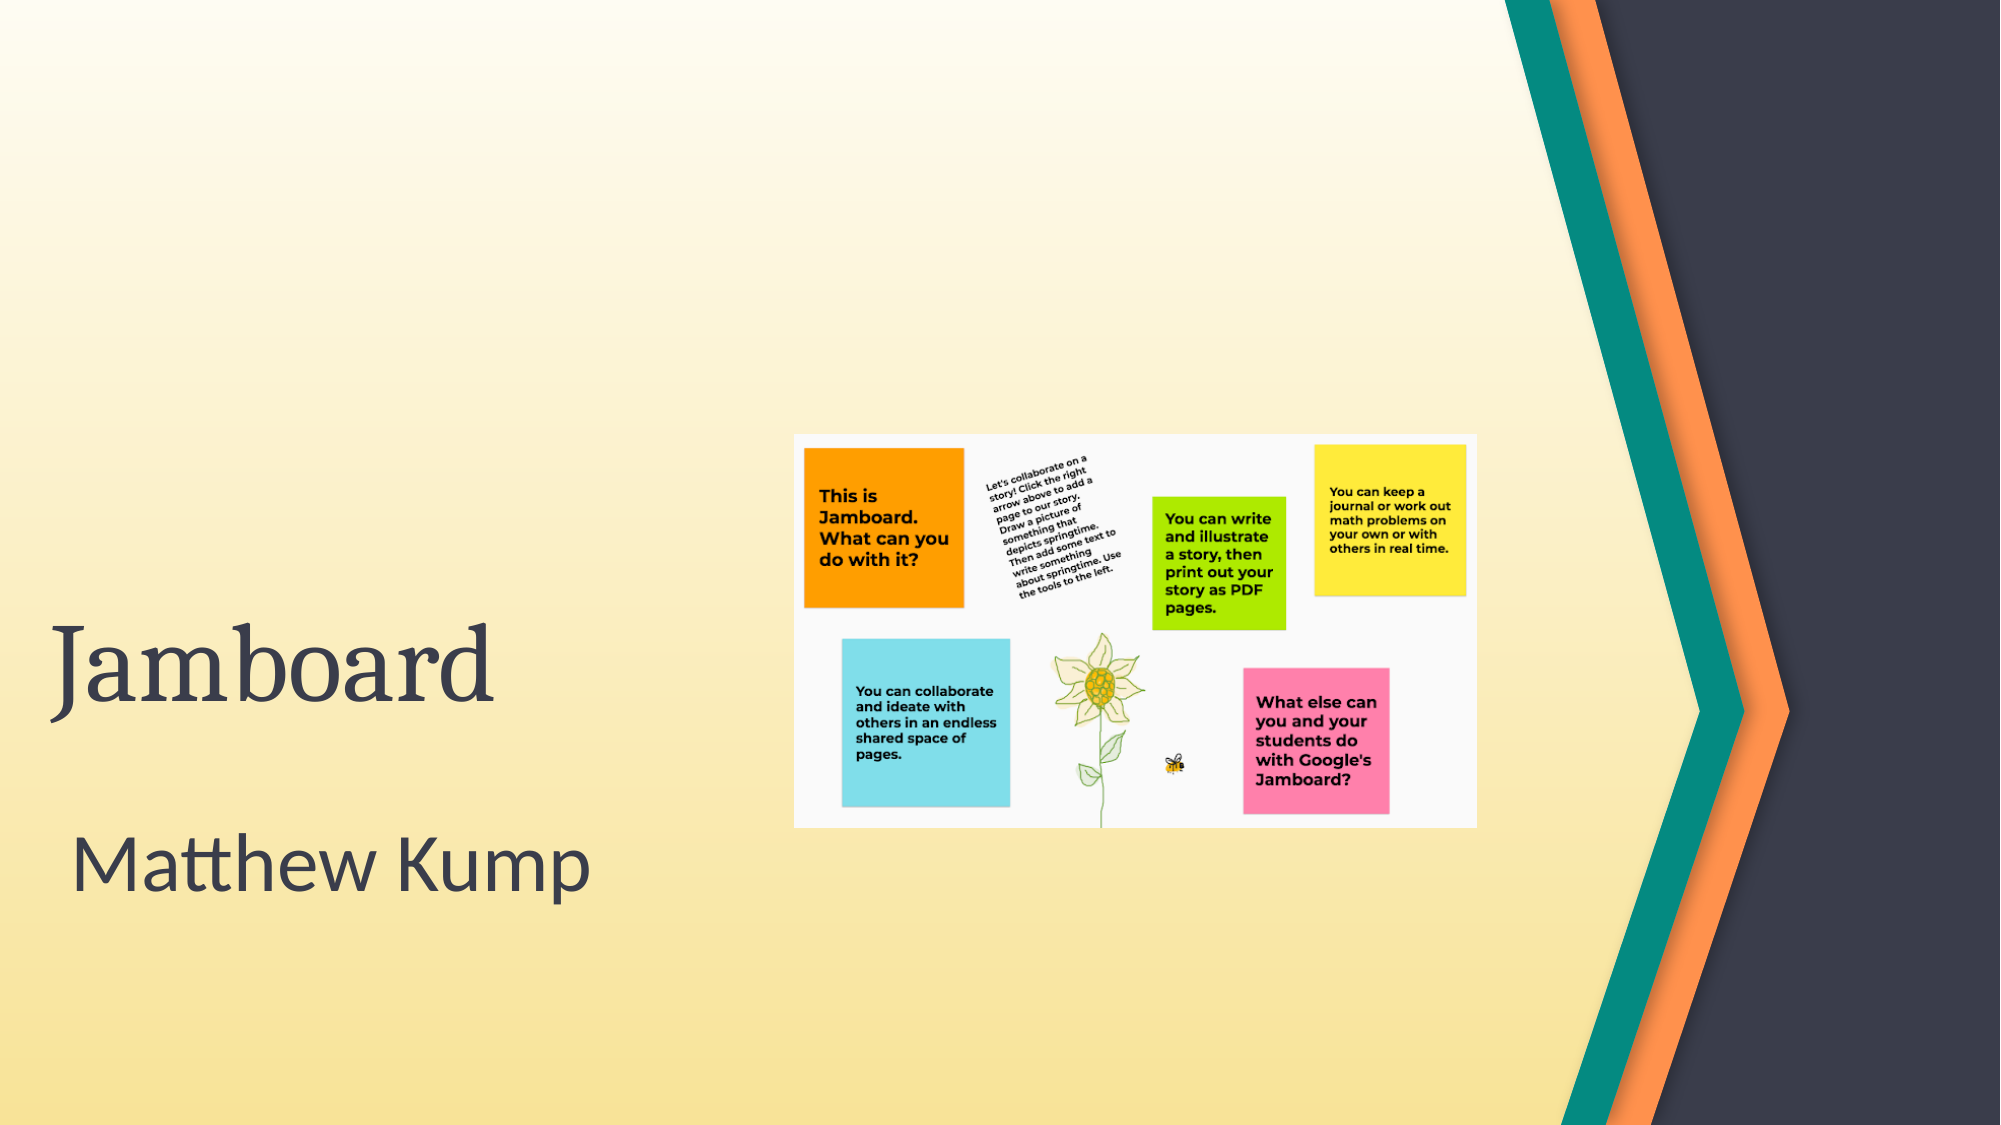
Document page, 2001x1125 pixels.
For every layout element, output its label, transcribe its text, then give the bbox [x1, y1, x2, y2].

title Jamboard [36, 82, 1533, 734]
list Matthew Kump [55, 812, 1533, 1125]
picture [794, 434, 1477, 828]
